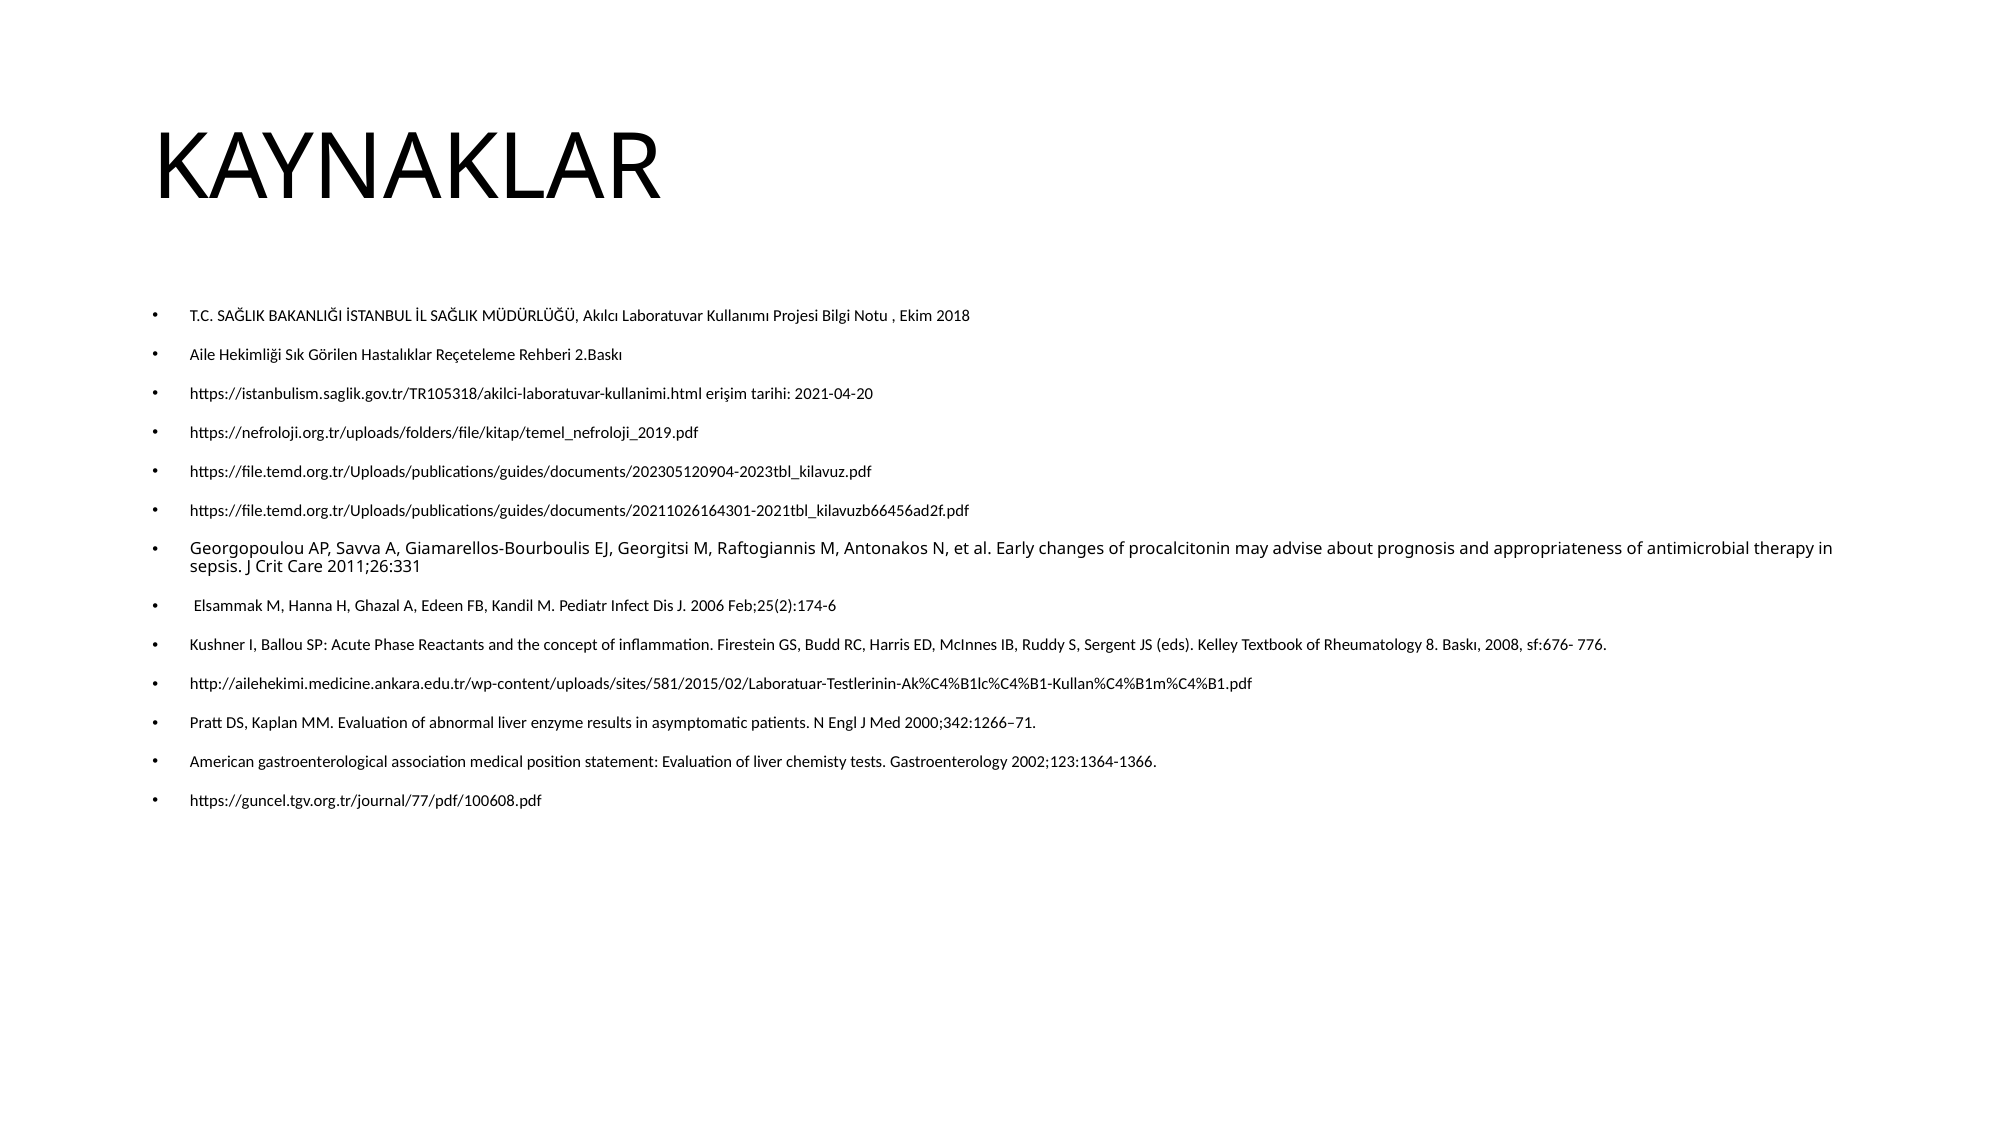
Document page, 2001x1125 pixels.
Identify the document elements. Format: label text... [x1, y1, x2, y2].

list T.C. SAĞLIK BAKANLIĞI İSTANBUL İL SAĞLIK MÜDÜRLÜĞÜ, Akılcı Laboratuvar Kullanımı Projesi Bilgi Notu , Ekim 2018 Aile Hekimliği Sık Görilen Hastalıklar Reçeteleme Rehberi 2.Baskı https://istanbulism.saglik.gov.tr/TR105318/akilci-laboratuvar-kullanimi.html erişim tarihi: 2021-04-20 https://nefroloji.org.tr/uploads/folders/file/kitap/temel_nefroloji_2019.pdf https://file.temd.org.tr/Uploads/publications/guides/documents/202305120904-2023tbl_kilavuz.pdf https://file.temd.org.tr/Uploads/publications/guides/documents/20211026164301-2021tbl_kilavuzb66456ad2f.pdf Georgopoulou AP, Savva A, Giamarellos-Bourboulis EJ, Georgitsi M, Raftogiannis M, Antonakos N, et al. Early changes of procalcitonin may advise about prognosis and appropriateness of antimicrobial therapy in sepsis. J Crit Care 2011;26:331 Elsammak M, Hanna H, Ghazal A, Edeen FB, Kandil M. Pediatr Infect Dis J. 2006 Feb;25(2):174-6 Kushner I, Ballou SP: Acute Phase Reactants and the concept of inflammation. Firestein GS, Budd RC, Harris ED, McInnes IB, Ruddy S, Sergent JS (eds). Kelley Textbook of Rheumatology 8. Baskı, 2008, sf:676- 776. http://ailehekimi.medicine.ankara.edu.tr/wp-content/uploads/sites/581/2015/02/Laboratuar-Testlerinin-Ak%C4%B1lc%C4%B1-Kullan%C4%B1m%C4%B1.pdf Pratt DS, Kaplan MM. Evaluation of abnormal liver enzyme results in asymptomatic patients. N Engl J Med 2000;342:1266–71. American gastroenterological association medical position statement: Evaluation of liver chemisty tests. Gastroenterology 2002;123:1364-1366. https://guncel.tgv.org.tr/journal/77/pdf/100608.pdf [137, 299, 1863, 1014]
title KAYNAKLAR [137, 59, 1863, 278]
